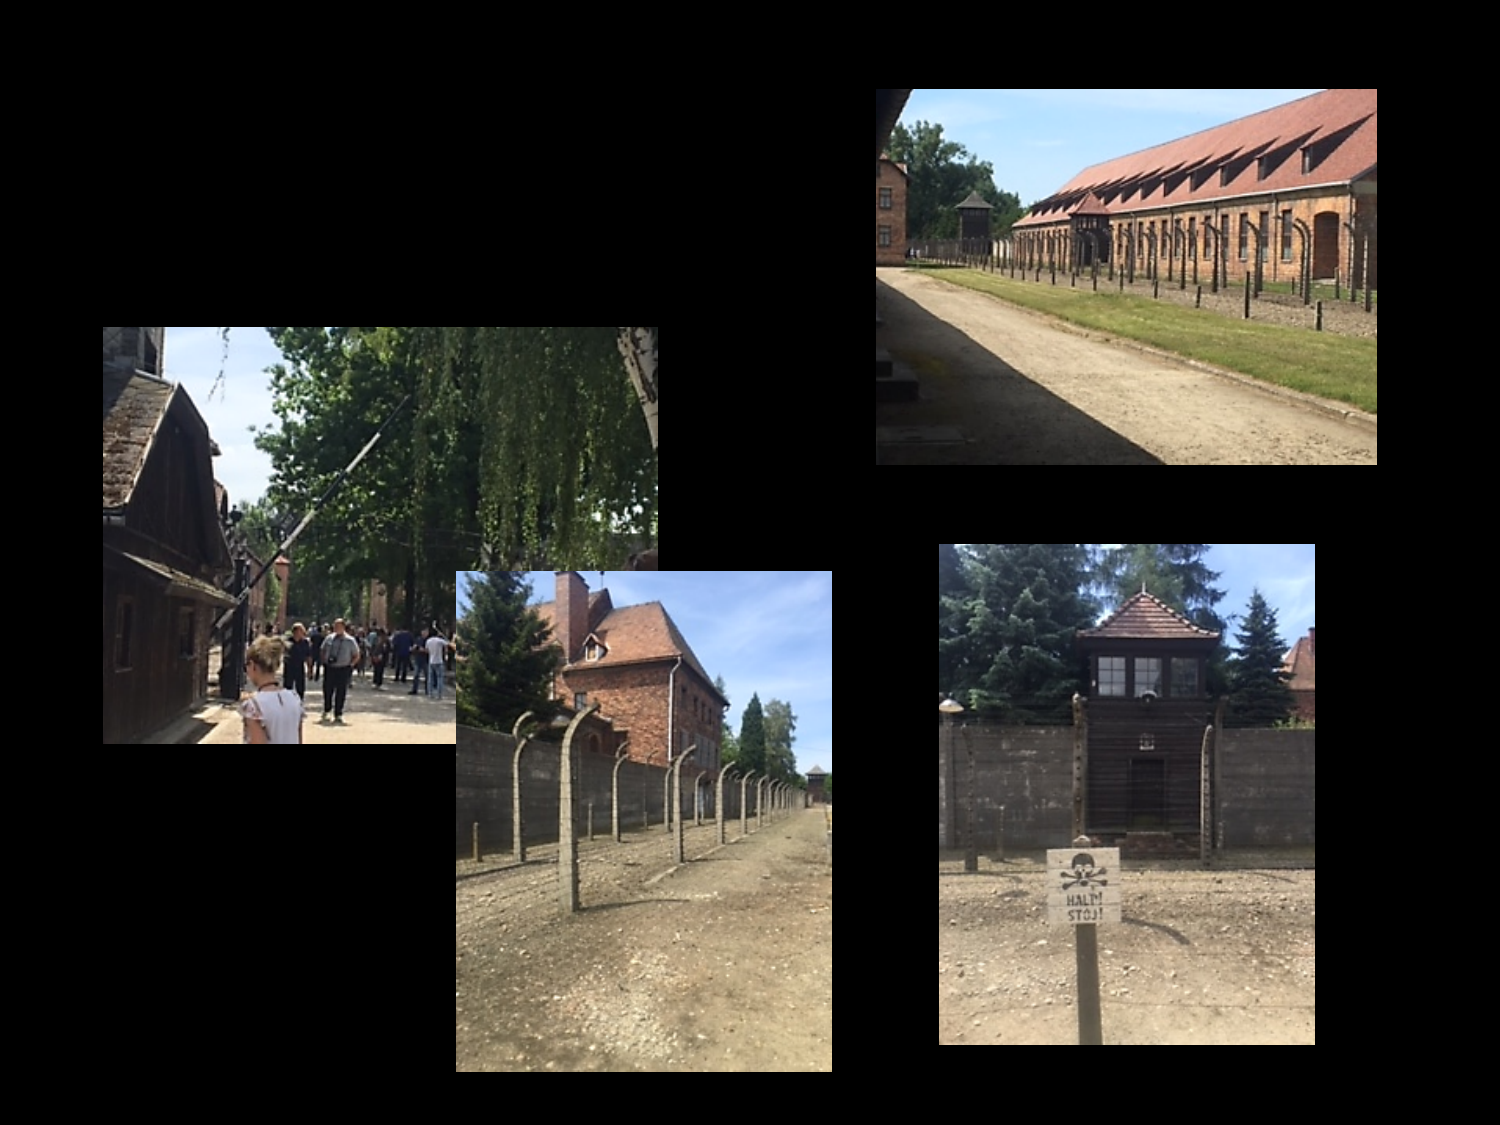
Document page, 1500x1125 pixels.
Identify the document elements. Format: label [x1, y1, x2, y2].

picture [939, 544, 1315, 1045]
list [103, 327, 658, 744]
picture [456, 571, 832, 1072]
picture [876, 89, 1377, 465]
